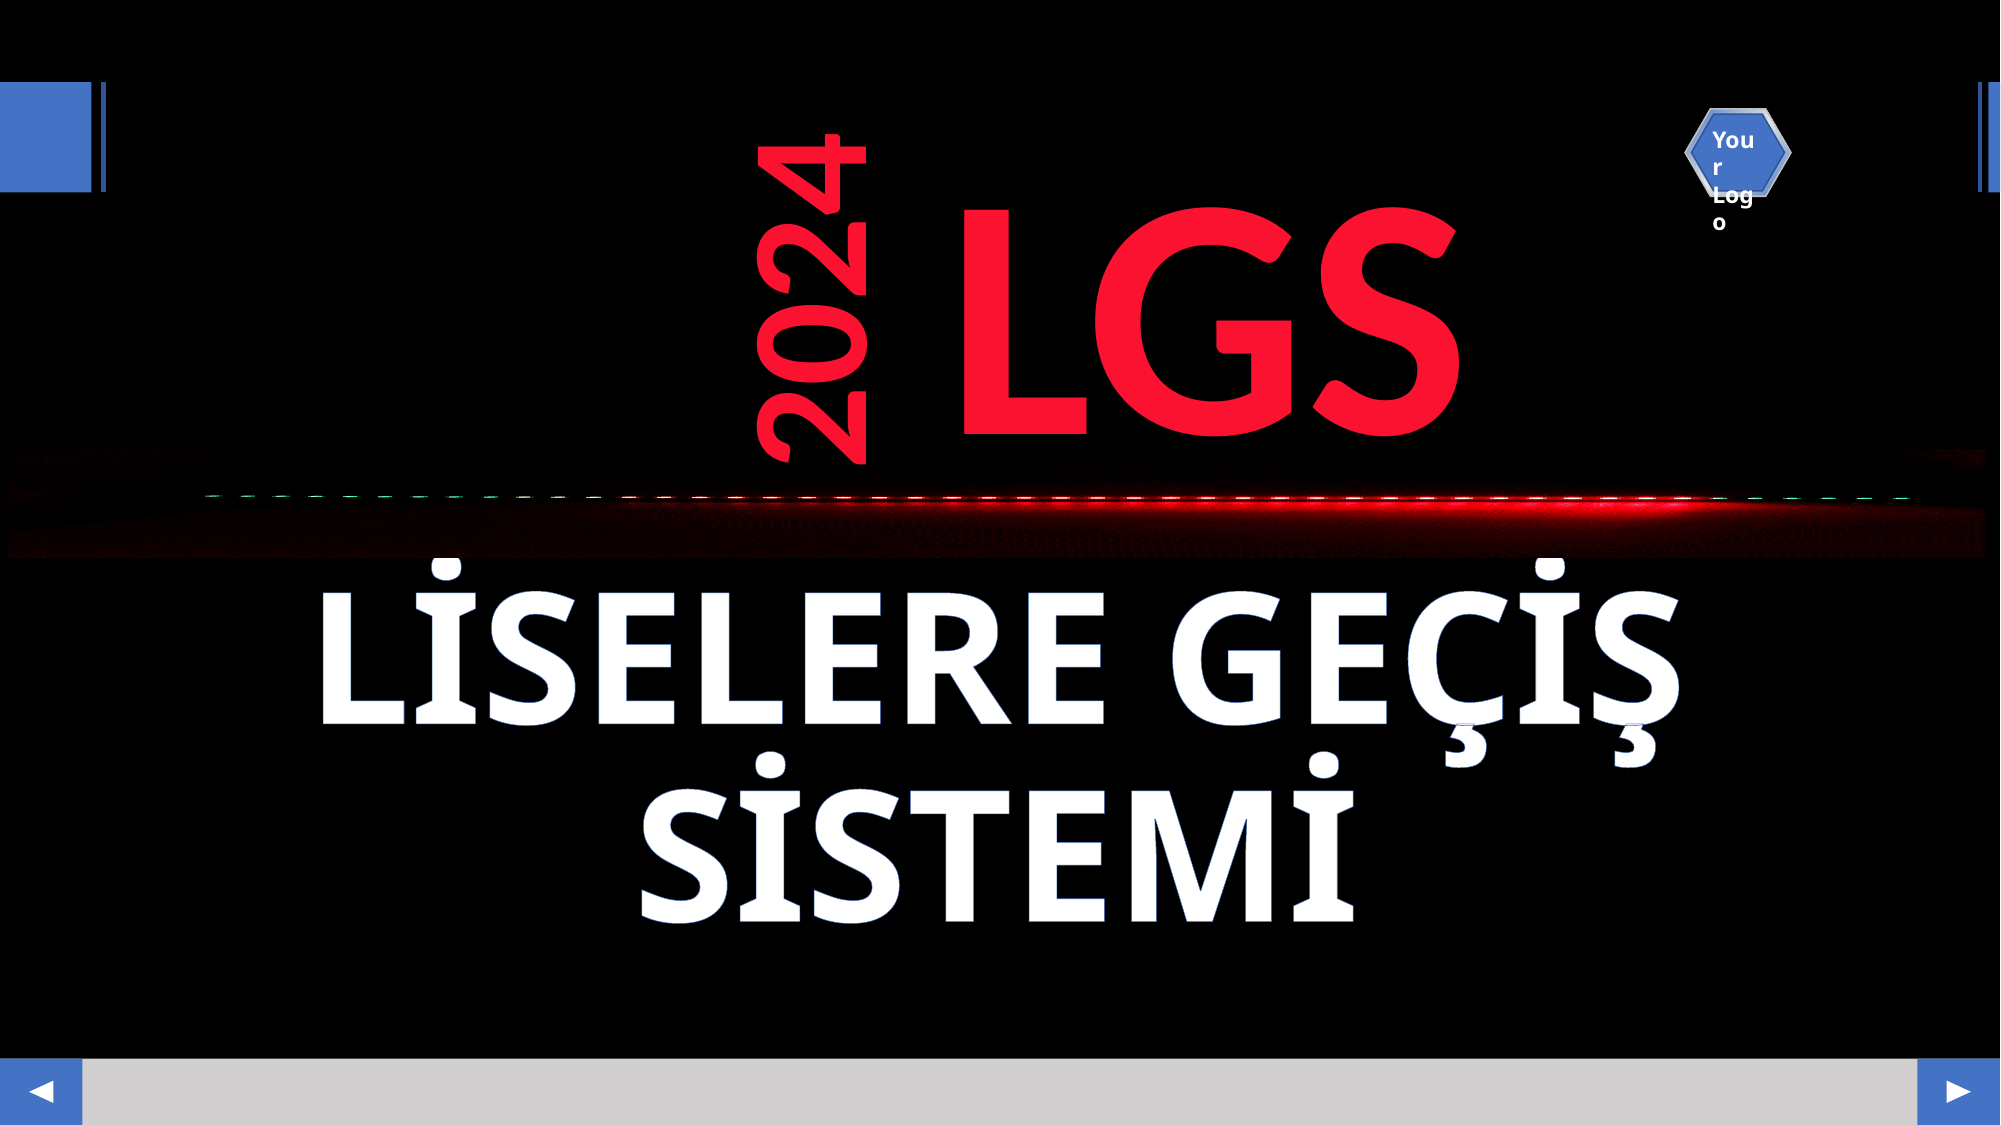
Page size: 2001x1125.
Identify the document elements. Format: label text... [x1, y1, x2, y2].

text_box 2024 [692, 558, 908, 709]
text_box LİSELERE GEÇİŞ SİSTEMİ [0, 538, 1997, 988]
picture [8, 449, 1985, 558]
text_box LGS [931, 81, 1486, 449]
text_box 2024 [692, 0, 908, 449]
